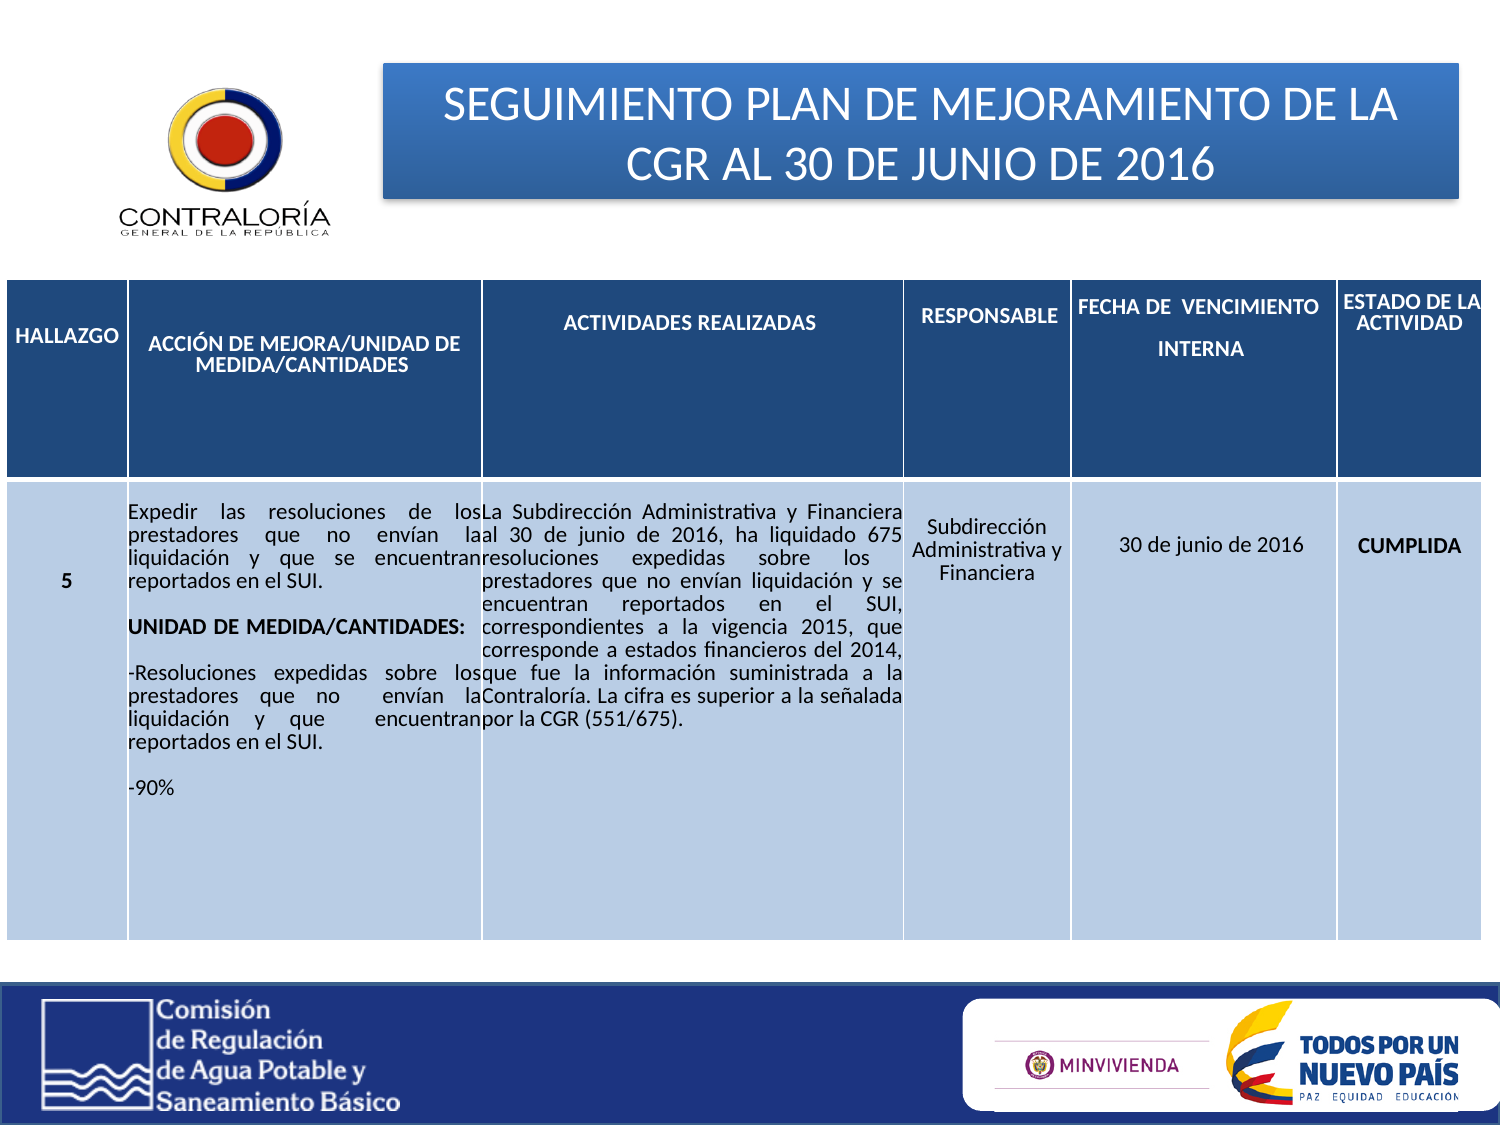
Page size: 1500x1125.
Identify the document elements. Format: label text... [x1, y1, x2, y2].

table_header HALLAZGO [7, 280, 127, 477]
table_cell 30 de junio de 2016 [1072, 482, 1336, 940]
table_cell Expedir las resoluciones de los prestadores que no envían la liquidación y que se encuentran reportados en el SUI. UNIDAD DE MEDIDA/CANTIDADES: -Resoluciones expedidas sobre los prestadores que no envían la liquidación y que encuentran reportados en el SUI. -90% [129, 482, 481, 940]
table_cell La Subdirección Administrativa y Financiera al 30 de junio de 2016, ha liquidado 675 resoluciones expedidas sobre los prestadores que no envían liquidación y se encuentran reportados en el SUI, correspondientes a la vigencia 2015, que corresponde a estados financieros del 2014, que fue la información suministrada a la Contraloría. La cifra es superior a la señalada por la CGR (551/675). [483, 482, 903, 940]
table_cell Subdirección Administrativa y Financiera [904, 482, 1070, 940]
table_cell CUMPLIDA [1338, 482, 1481, 940]
picture [994, 999, 1459, 1112]
picture [111, 77, 337, 244]
table_header RESPONSABLE [904, 280, 1070, 477]
table_header ACCIÓN DE MEJORA/UNIDAD DE MEDIDA/CANTIDADES [129, 280, 481, 477]
table_header FECHA DE VENCIMIENTO INTERNA [1072, 280, 1336, 477]
text_box SEGUIMIENTO PLAN DE MEJORAMIENTO DE LA CGR AL 30 DE JUNIO DE 2016 [383, 63, 1459, 199]
picture [41, 999, 400, 1111]
table_header ESTADO DE LA ACTIVIDAD [1338, 280, 1481, 477]
table_cell 5 [7, 482, 127, 940]
table_header ACTIVIDADES REALIZADAS [483, 280, 903, 477]
